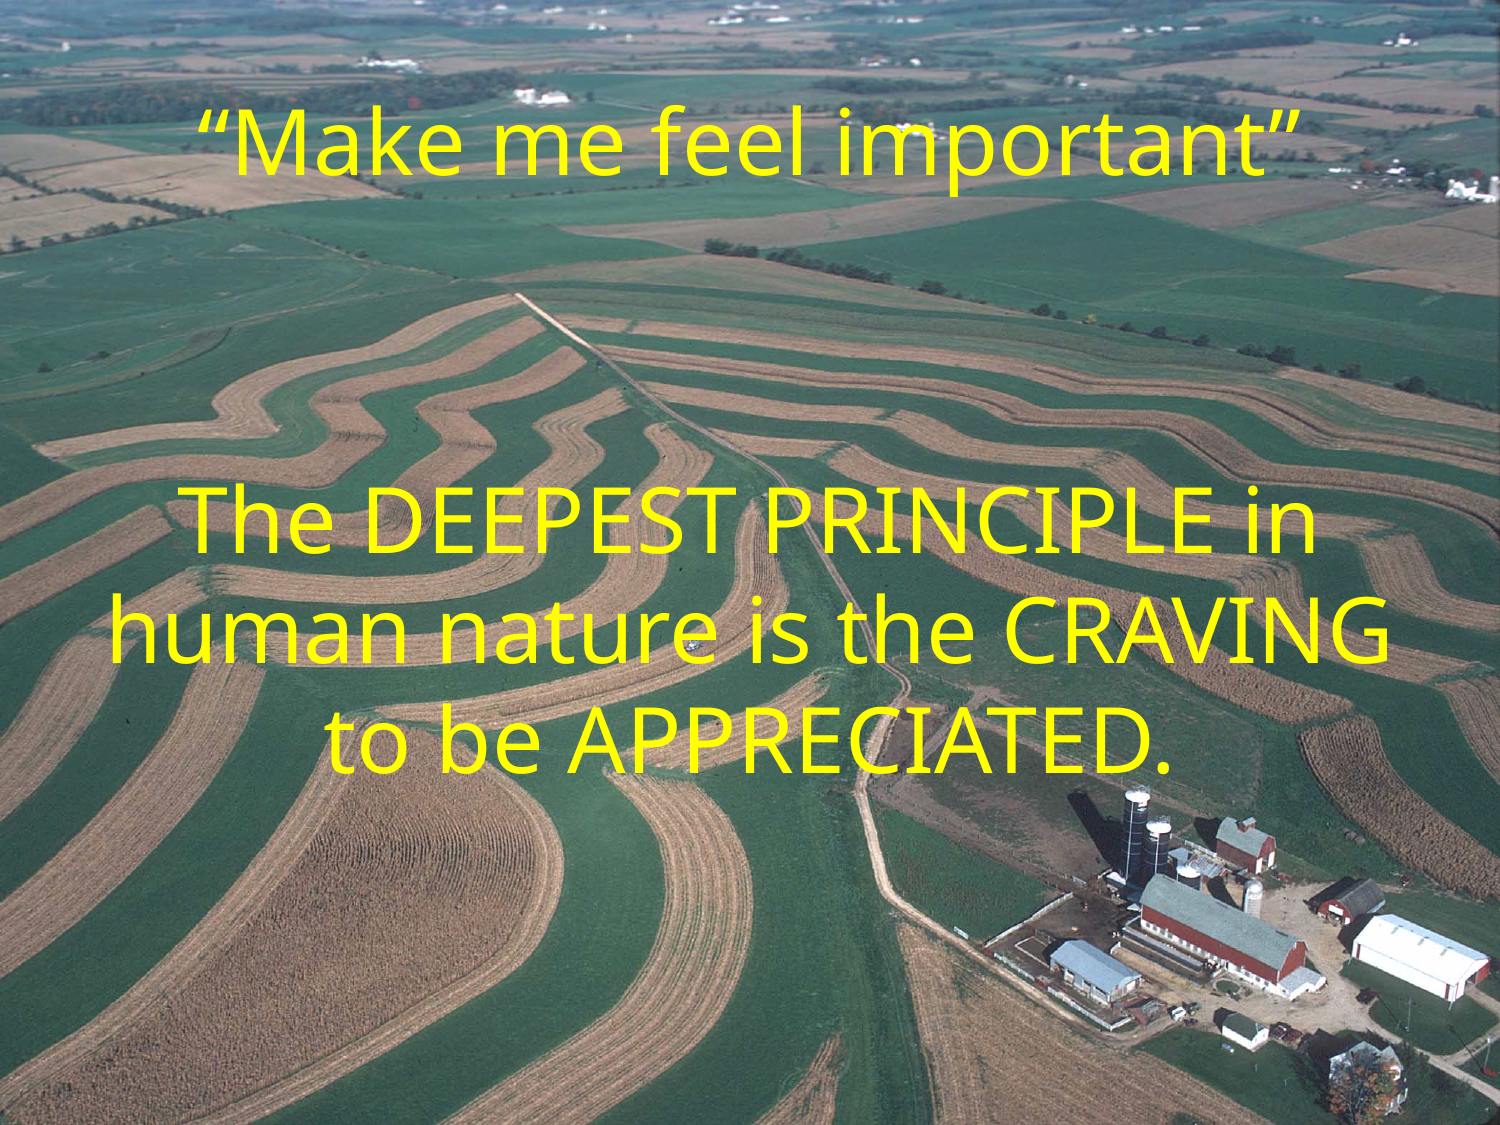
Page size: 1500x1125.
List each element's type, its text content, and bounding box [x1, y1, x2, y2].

title “Make me feel important” [75, 45, 1425, 233]
list The DEEPEST PRINCIPLE in human nature is the CRAVING to be APPRECIATED. [75, 262, 1425, 1005]
